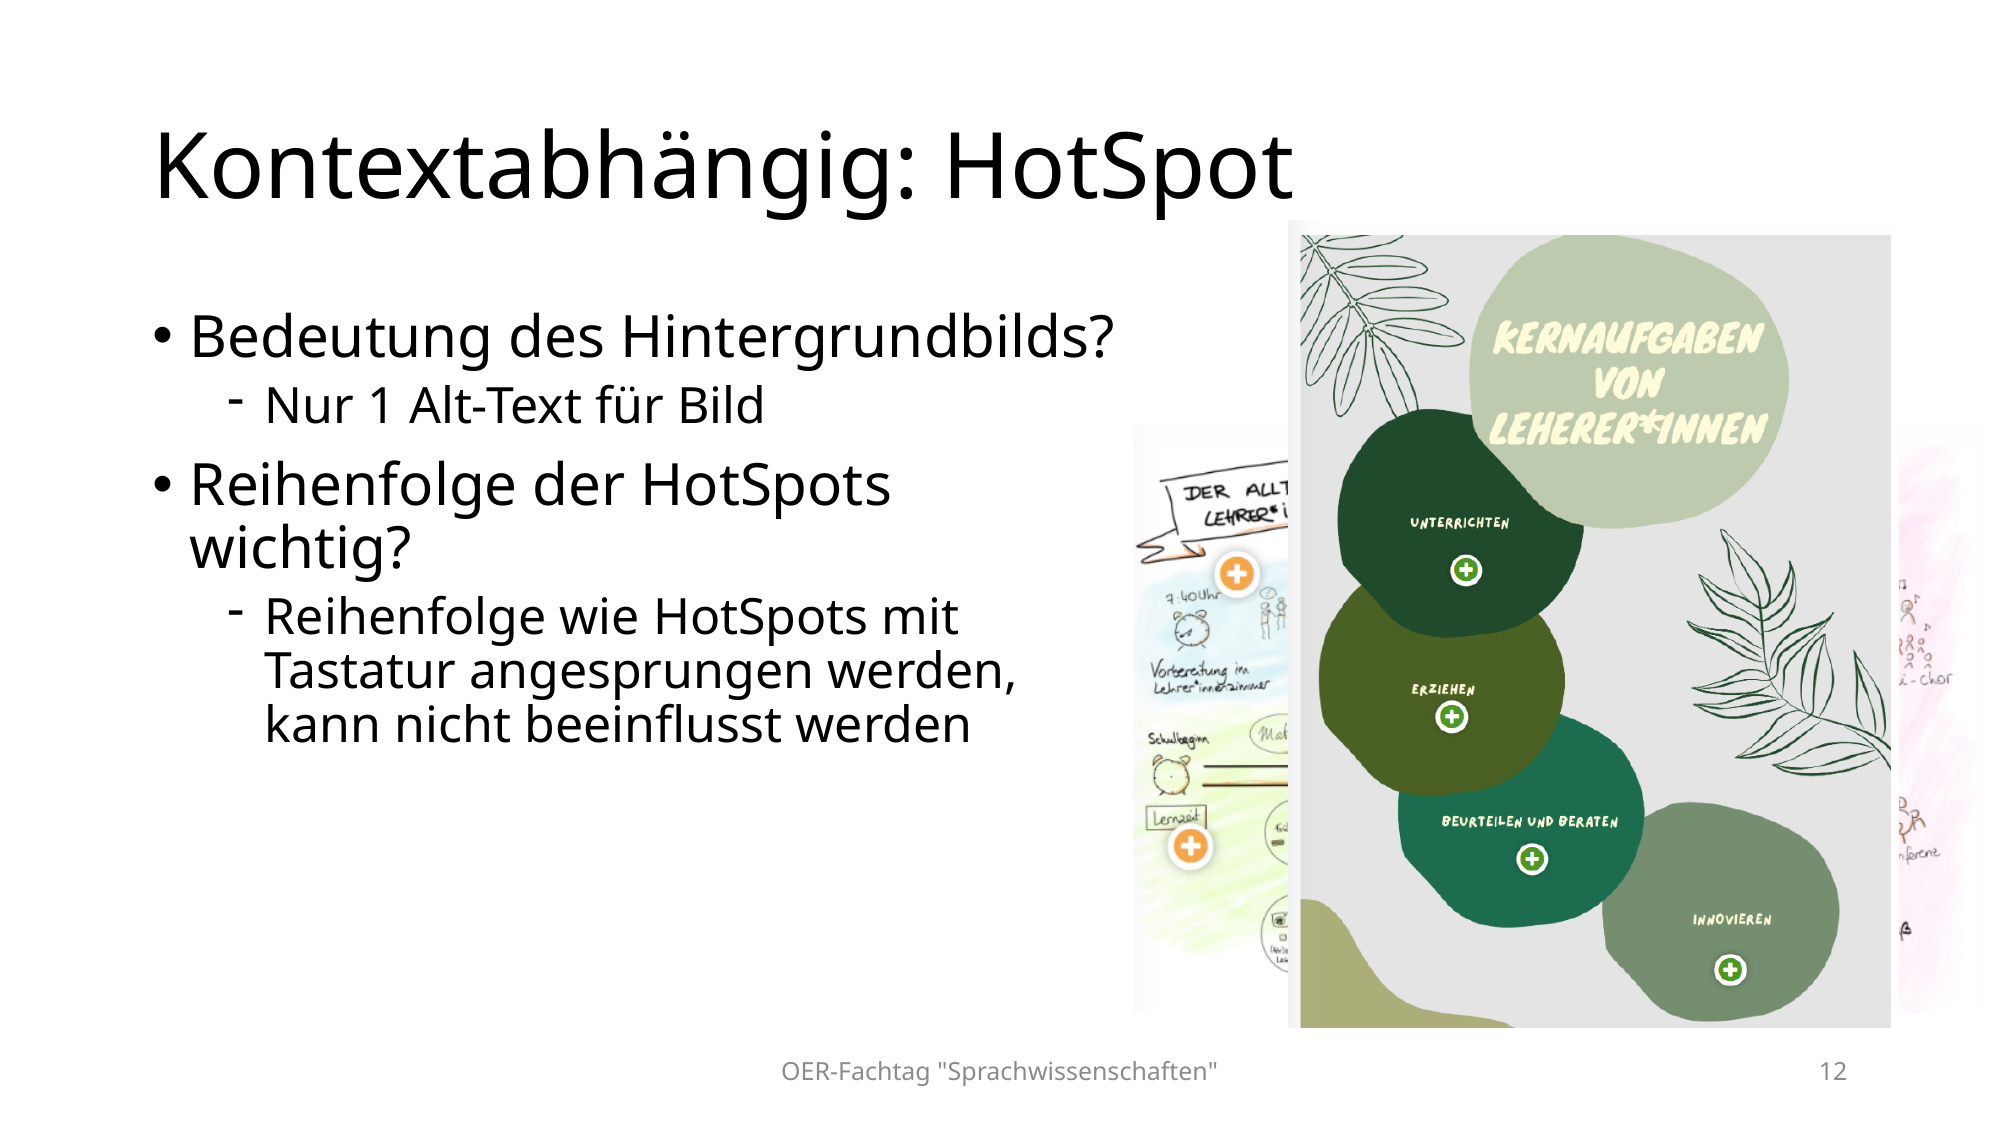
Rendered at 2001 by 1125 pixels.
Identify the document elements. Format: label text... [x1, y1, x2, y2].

picture [1132, 220, 1987, 1028]
footer OER-Fachtag "Sprachwissenschaften" [662, 1042, 1338, 1103]
list Bedeutung des Hintergrundbilds? Nur 1 Alt-Text für Bild Reihenfolge der HotSpots wichtig? Reihenfolge wie HotSpots mit Tastatur angesprungen werden, kann nicht beeinflusst werden [137, 299, 1133, 1014]
title Kontextabhängig: HotSpot [137, 59, 1863, 278]
slide_number 12 [1412, 1042, 1863, 1103]
